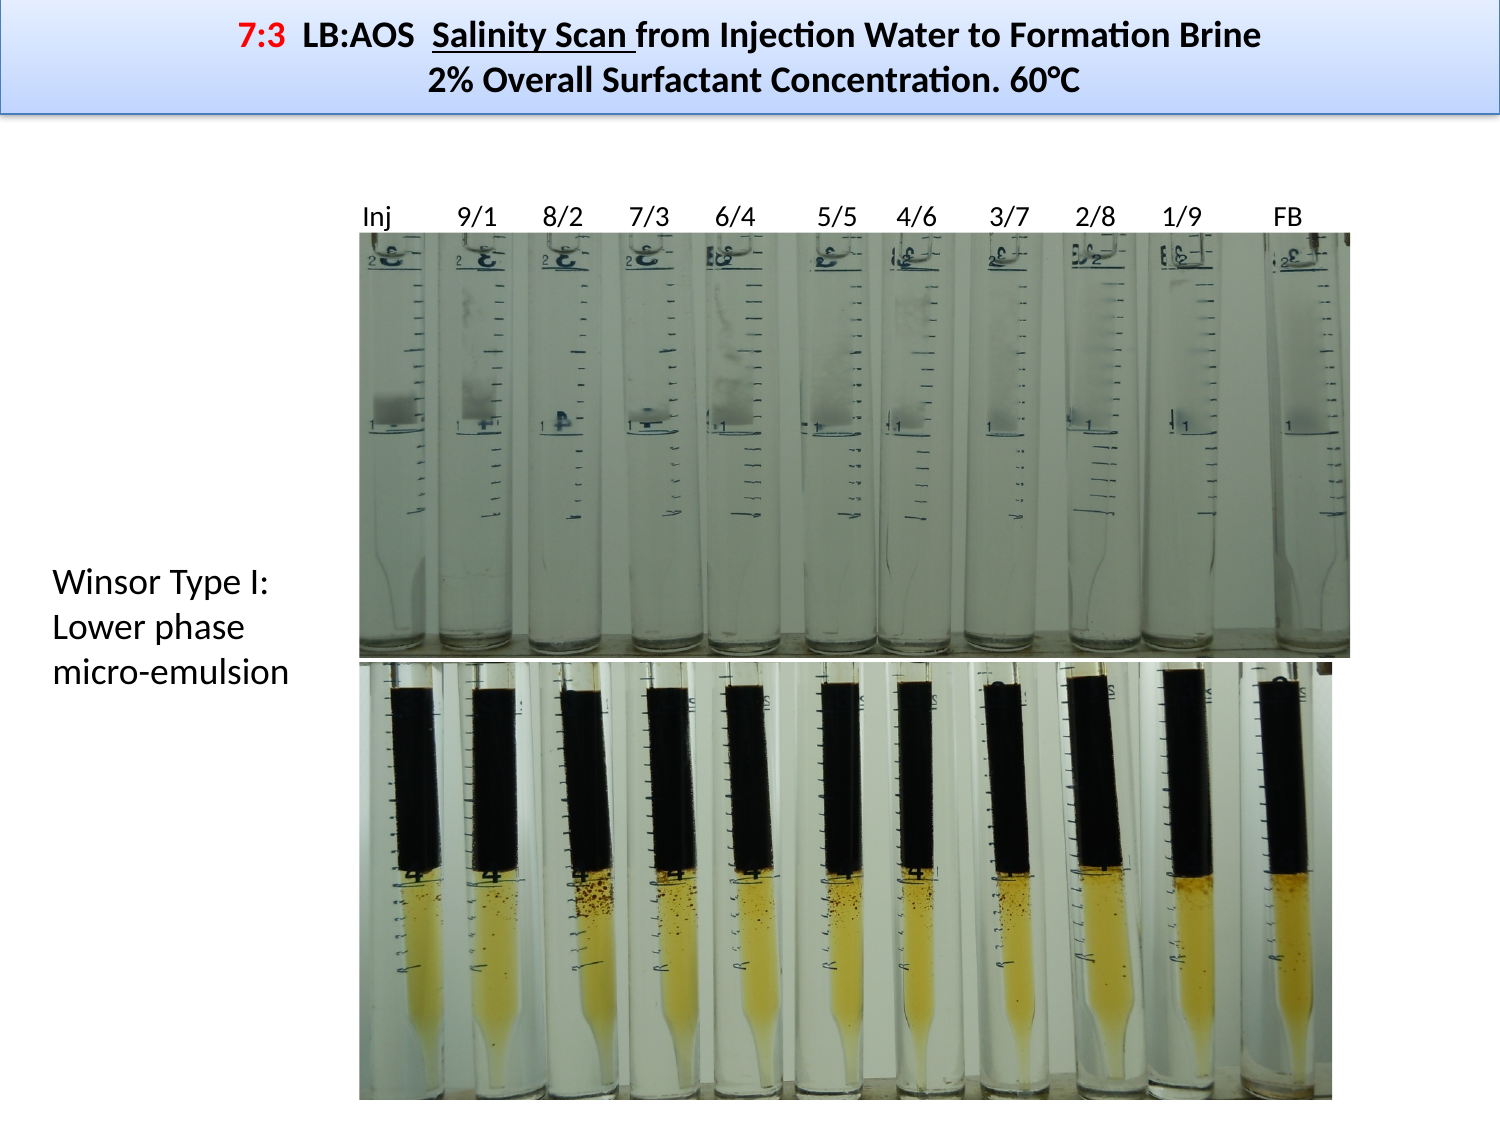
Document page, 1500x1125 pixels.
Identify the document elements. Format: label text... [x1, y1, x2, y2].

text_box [299, 189, 1376, 1101]
text_box Winsor Type I: Lower phase micro-emulsion [37, 549, 294, 700]
text_box 7:3 LB:AOS Salinity Scan from Injection Water to Formation Brine 2% Overall Surfactant Concentration. 60°C [0, 0, 1500, 115]
